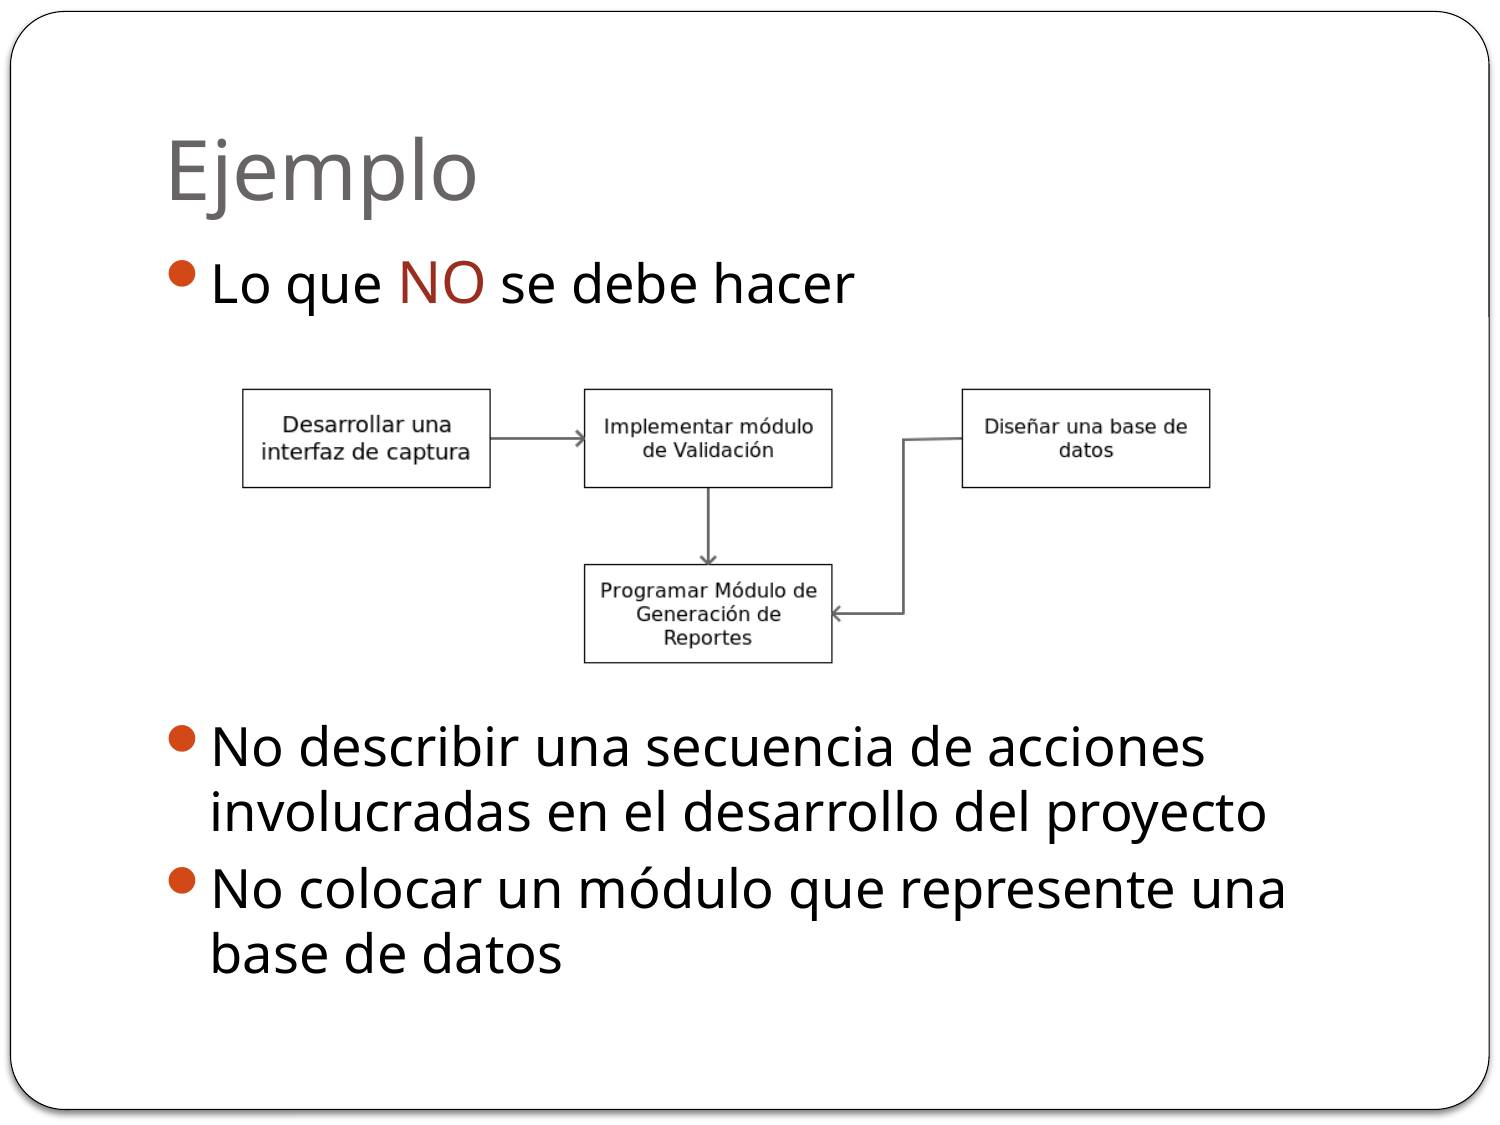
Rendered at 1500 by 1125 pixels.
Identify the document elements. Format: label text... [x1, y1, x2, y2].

picture [163, 351, 1323, 692]
list Lo que NO se debe hacer No describir una secuencia de acciones involucradas en el desarrollo del proyecto No colocar un módulo que represente una base de datos [150, 237, 1425, 988]
title Ejemplo [150, 45, 1425, 233]
